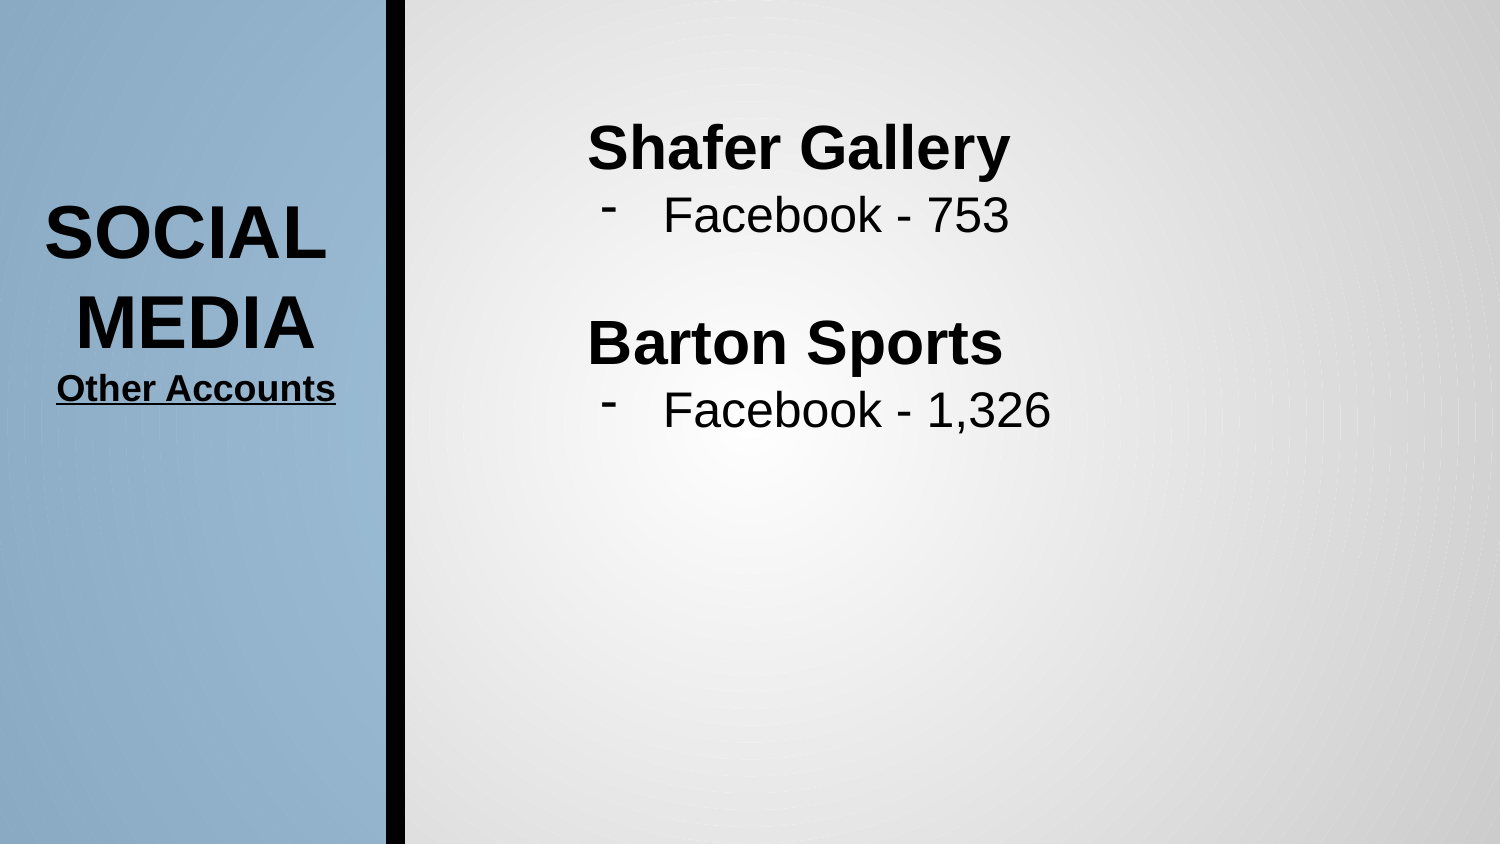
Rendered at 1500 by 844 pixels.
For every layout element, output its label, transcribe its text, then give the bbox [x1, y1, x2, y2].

title SOCIAL MEDIA Other Accounts [23, 168, 369, 819]
list Shafer Gallery Facebook - 753 Barton Sports Facebook - 1,326 [573, 92, 1250, 704]
text_box [0, 0, 386, 844]
